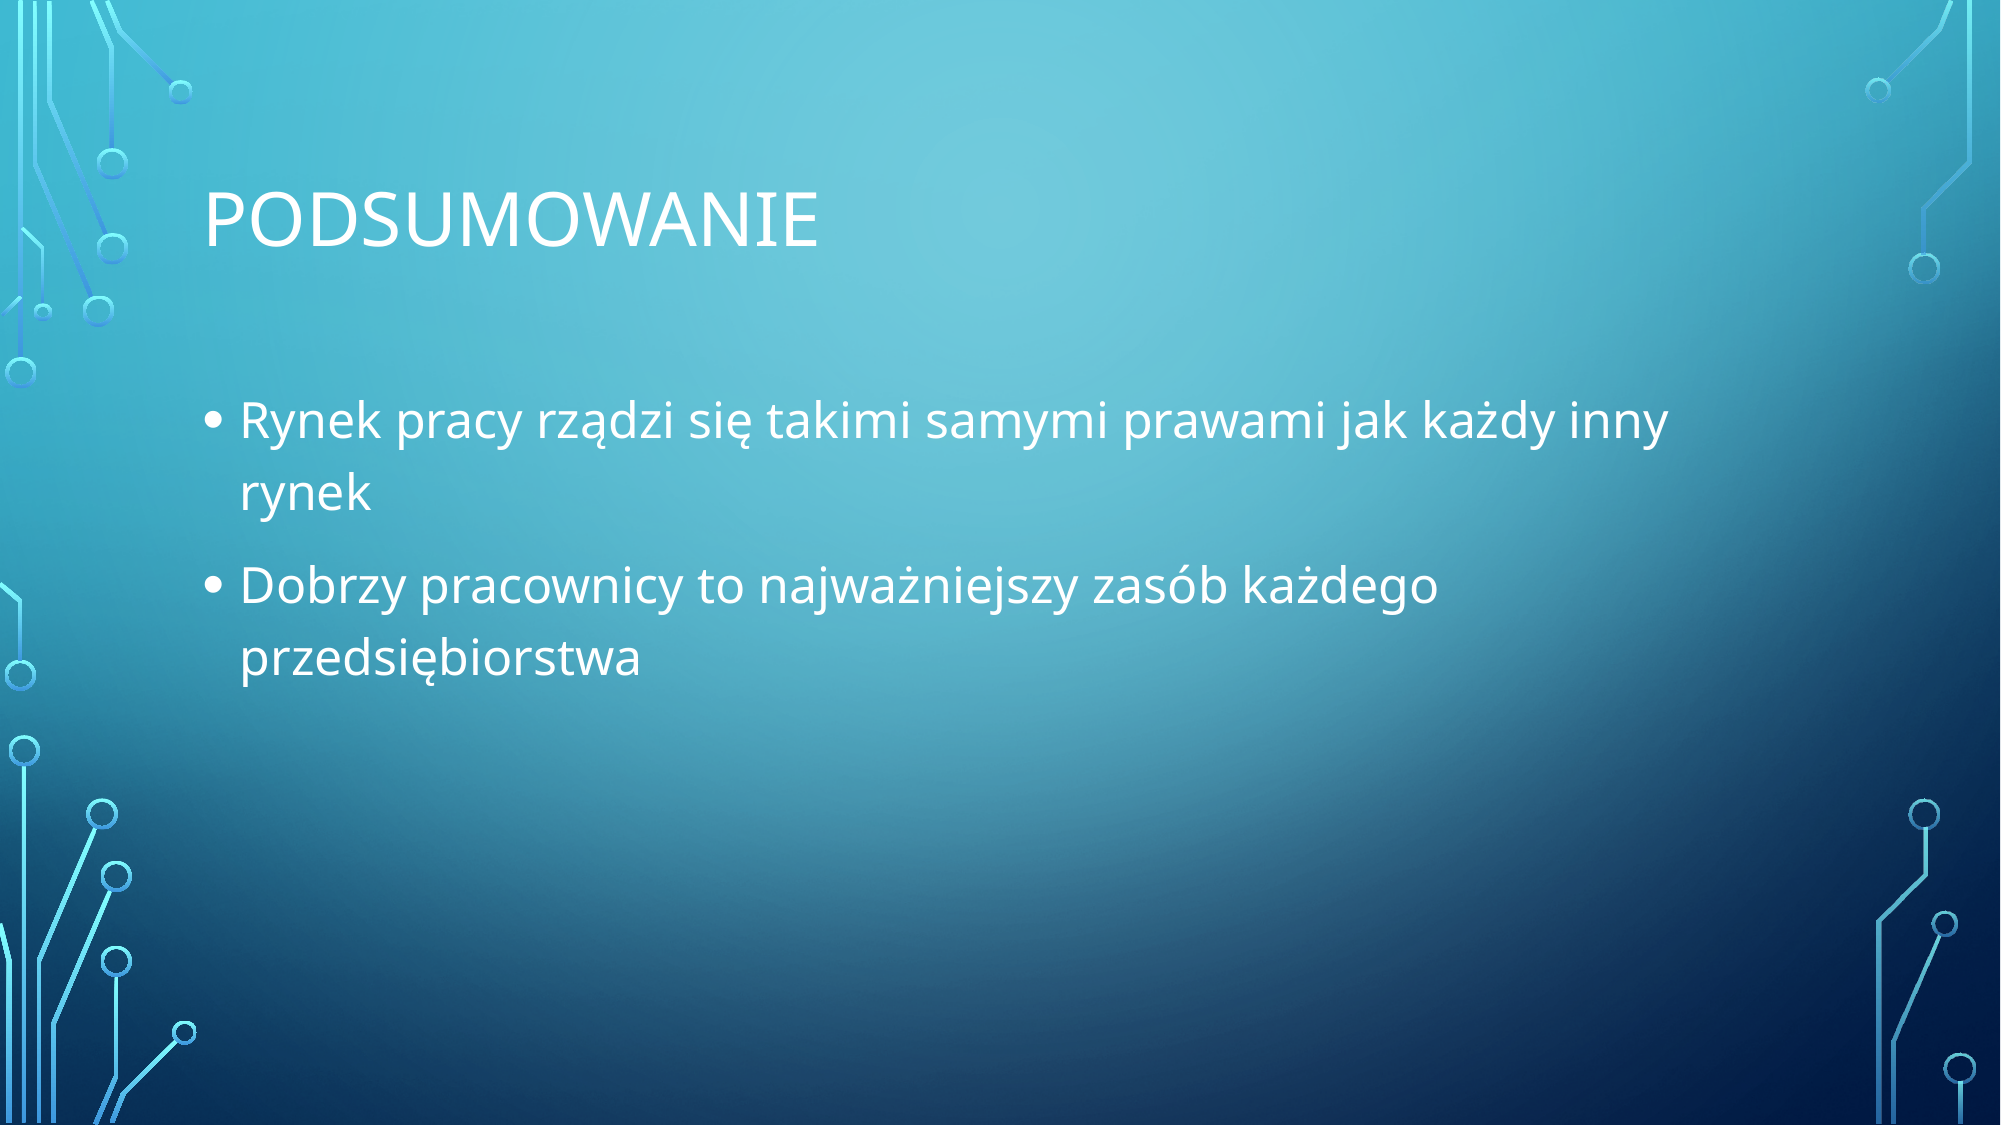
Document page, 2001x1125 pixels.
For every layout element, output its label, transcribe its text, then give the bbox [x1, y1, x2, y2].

list Rynek pracy rządzi się takimi samymi prawami jak każdy inny rynek Dobrzy pracownicy to najważniejszy zasób każdego przedsiębiorstwa [187, 369, 1813, 950]
title podsumowanie [187, 101, 1813, 344]
